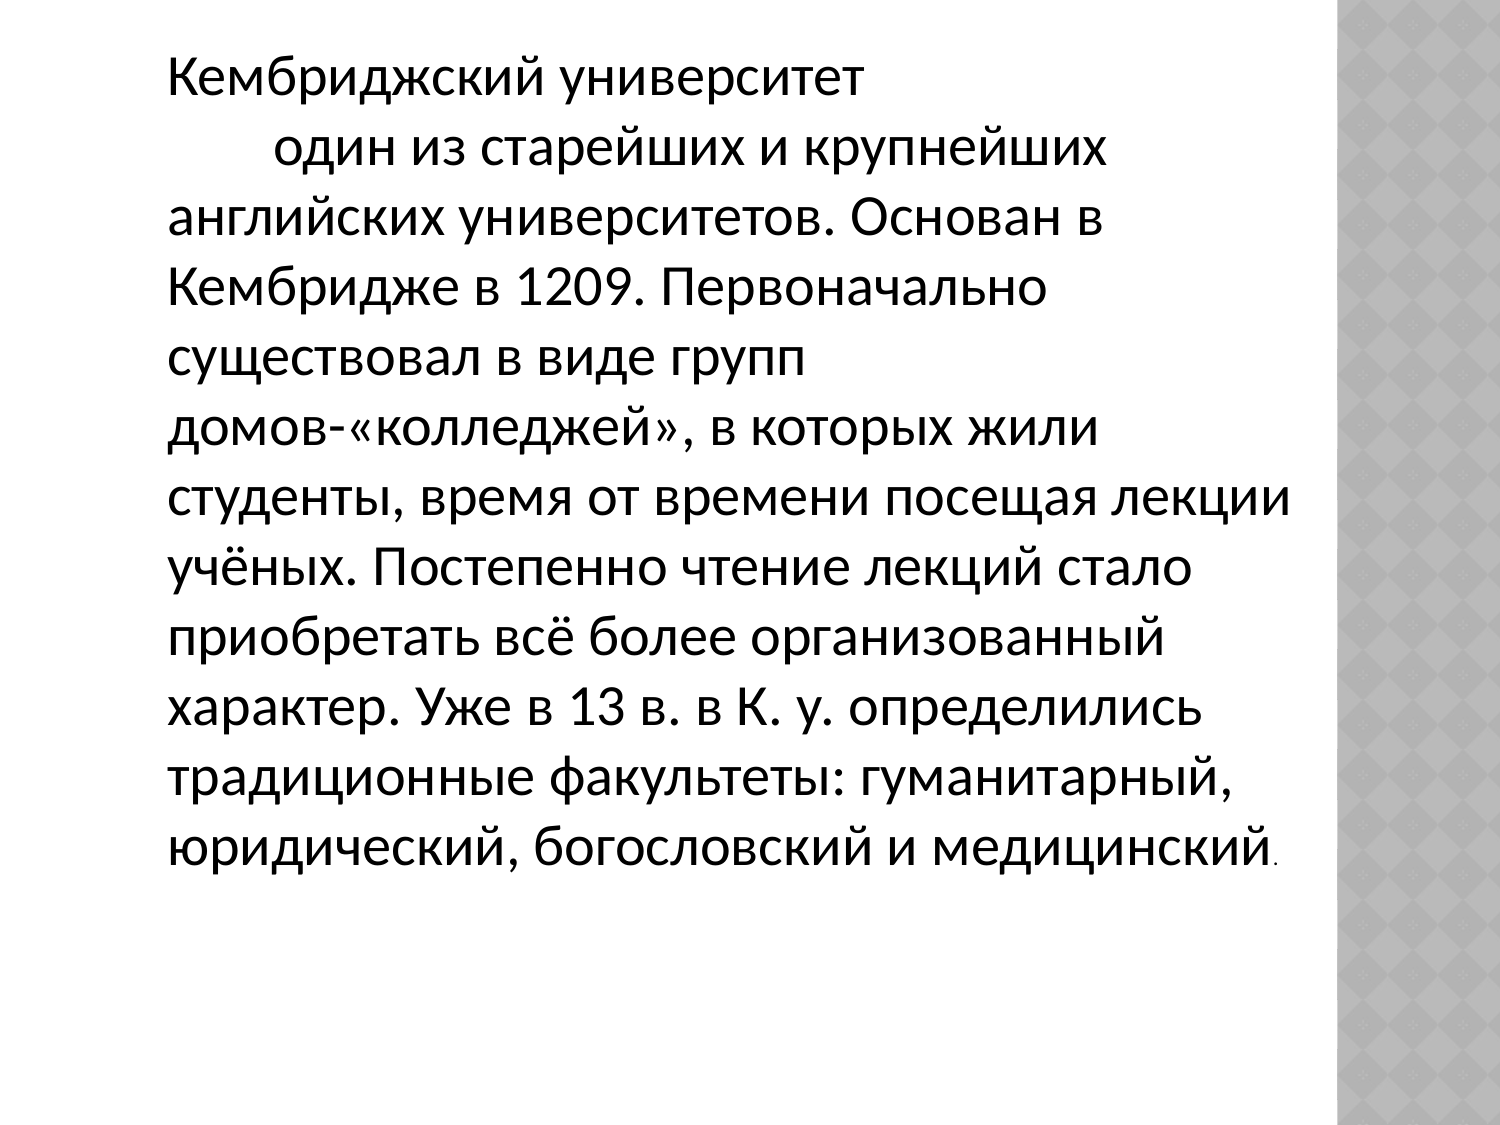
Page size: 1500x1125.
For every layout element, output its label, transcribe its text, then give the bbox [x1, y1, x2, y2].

text_box Кембриджский университет один из старейших и крупнейших английских университетов. Основан в Кембридже в 1209. Первоначально существовал в виде групп домов-«колледжей», в которых жили студенты, время от времени посещая лекции учёных. Постепенно чтение лекций стало приобретать всё более организованный характер. Уже в 13 в. в К. у. определились традиционные факультеты: гуманитарный, юридический, богословский и медицинский. [152, 29, 1313, 885]
